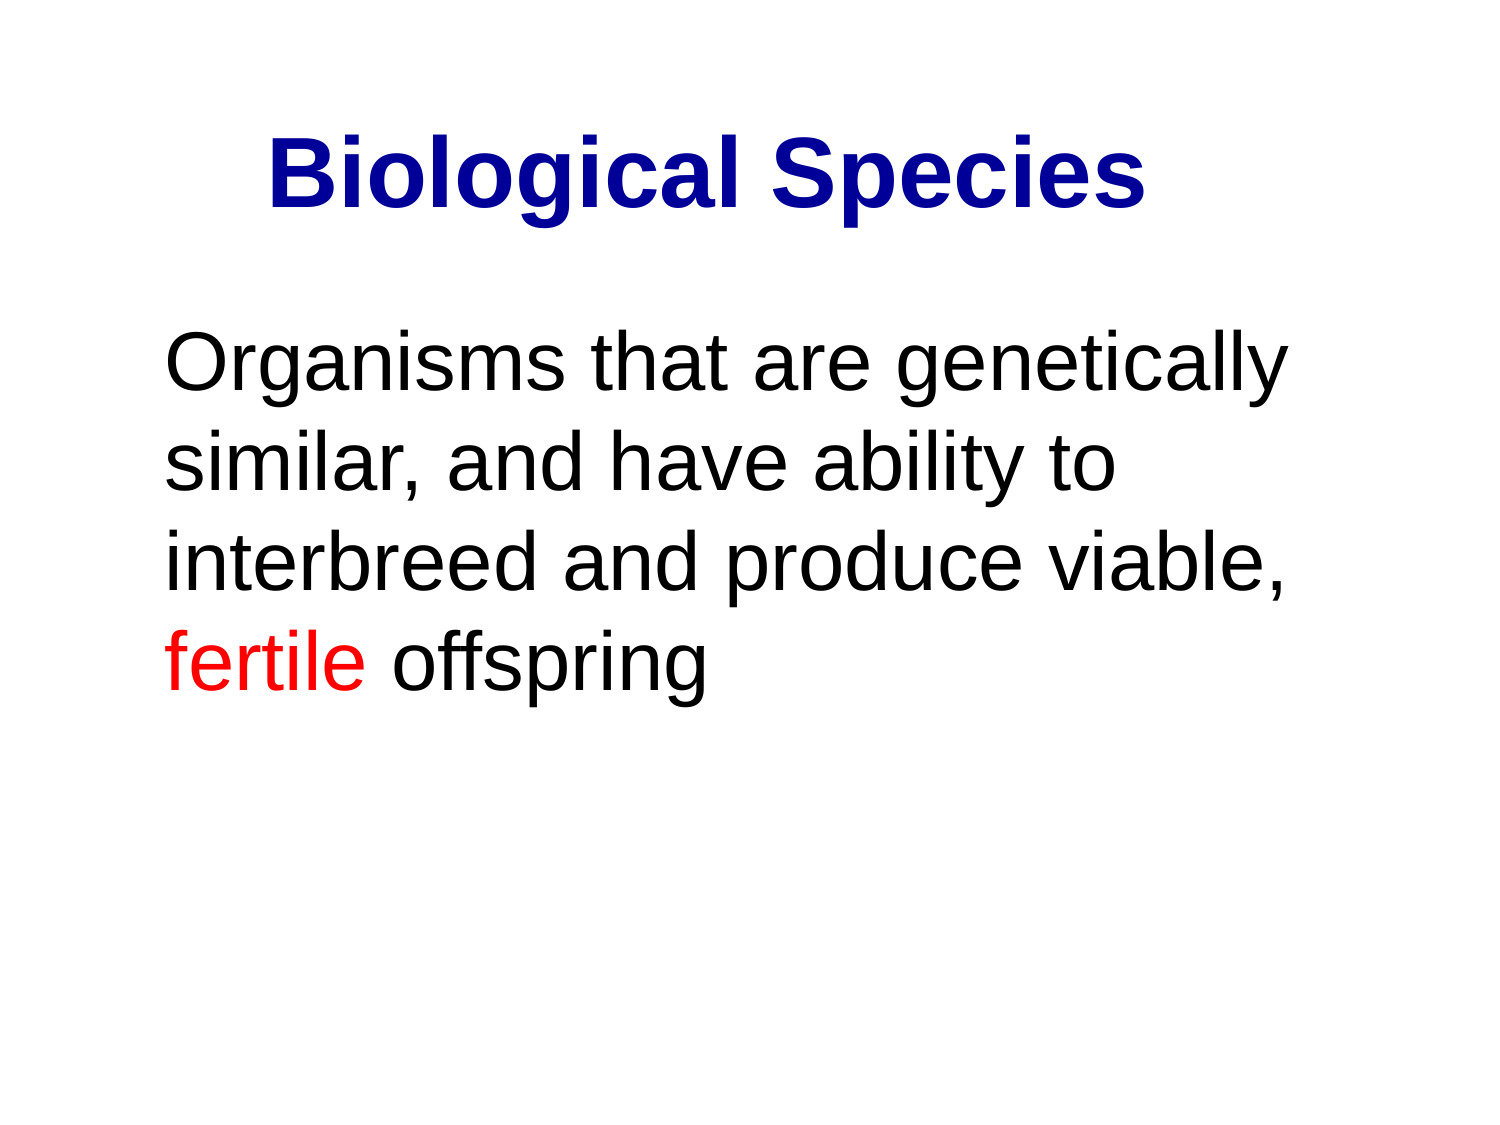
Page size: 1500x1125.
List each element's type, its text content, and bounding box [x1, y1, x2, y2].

text_box Biological Species [251, 99, 1164, 235]
text_box Organisms that are genetically similar, and have ability to interbreed and produce viable, fertile offspring [149, 299, 1350, 715]
